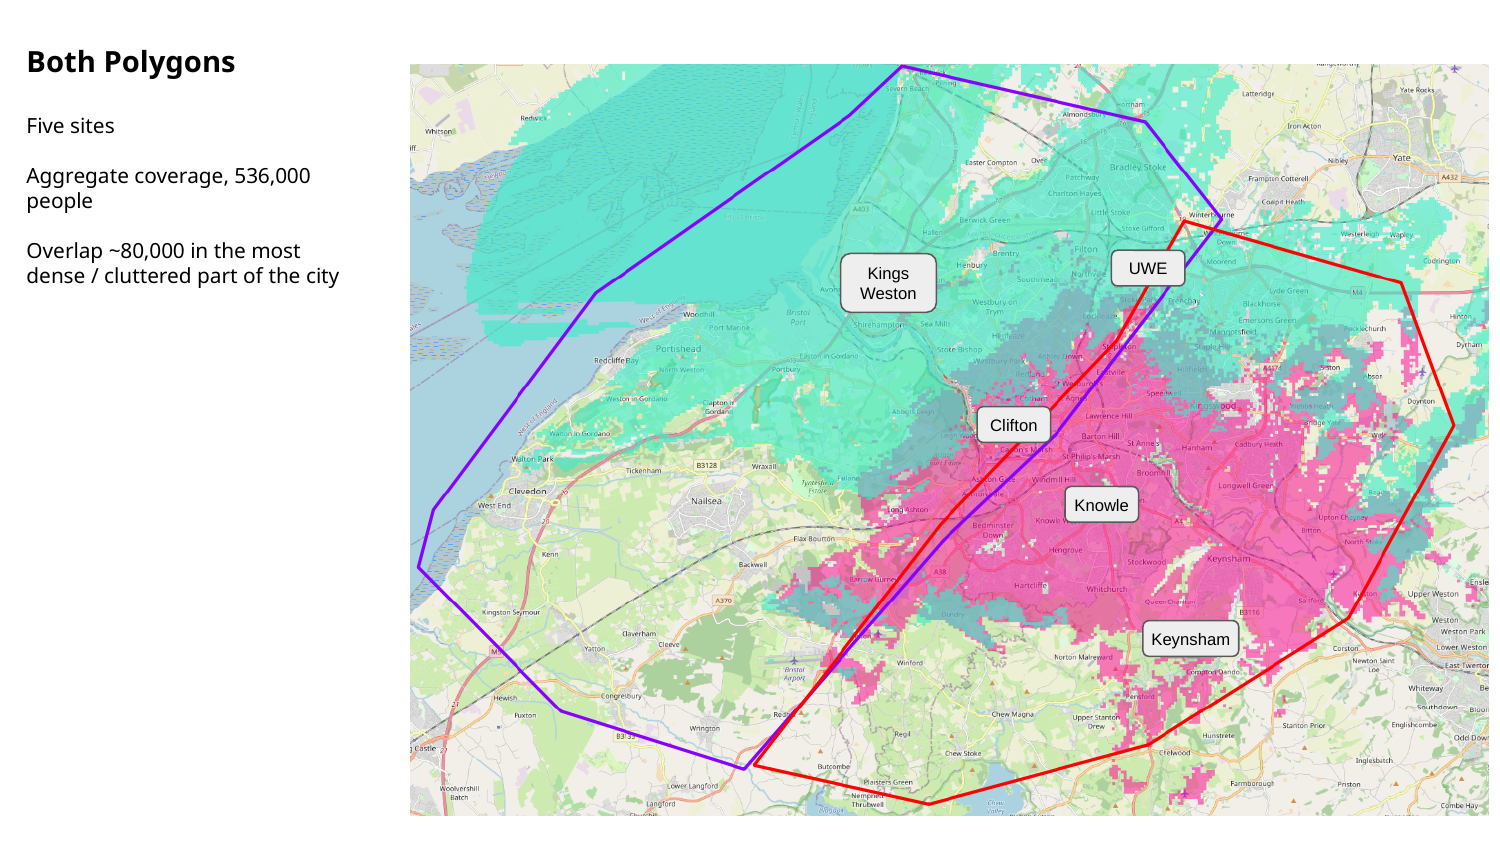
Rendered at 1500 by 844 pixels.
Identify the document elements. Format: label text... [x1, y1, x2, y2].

picture [409, 64, 1489, 816]
text_box Both Polygons Five sites Aggregate coverage, 536,000 people Overlap ~80,000 in the most dense / cluttered part of the city [11, 27, 356, 303]
